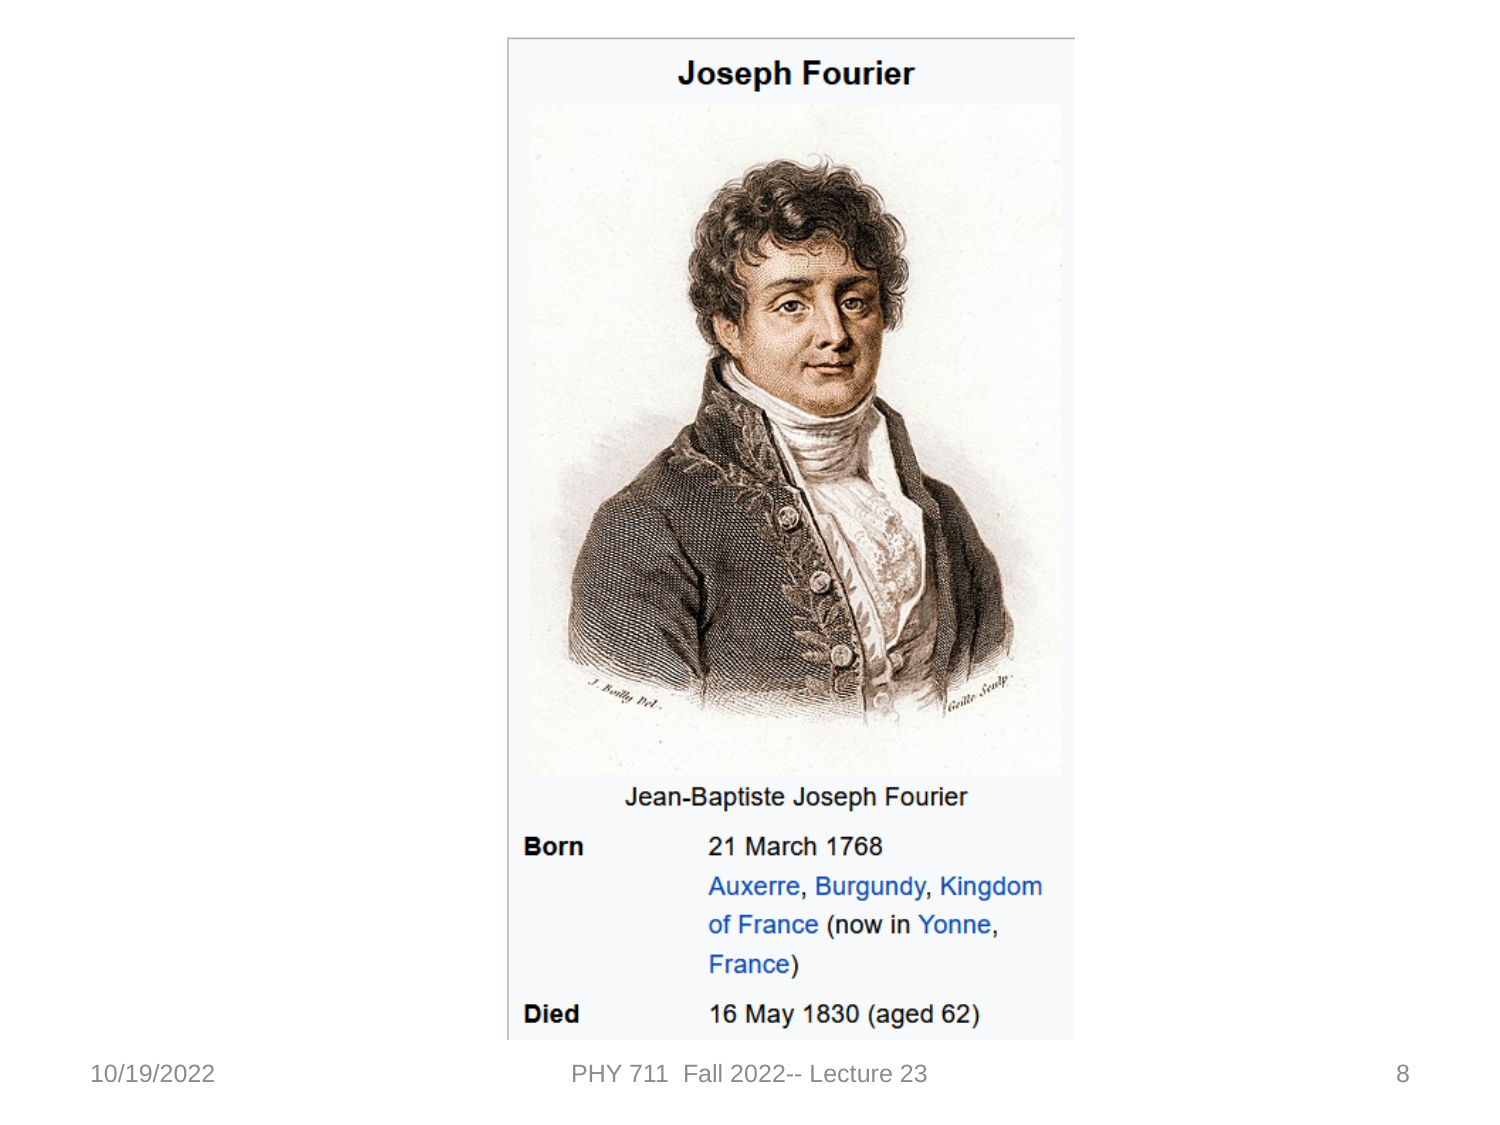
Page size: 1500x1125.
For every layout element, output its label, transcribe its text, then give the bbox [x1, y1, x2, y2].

footer PHY 711 Fall 2022-- Lecture 23 [512, 1048, 988, 1103]
picture [506, 35, 1076, 1040]
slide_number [75, 1042, 425, 1103]
slide_number 8 [1074, 1042, 1425, 1103]
